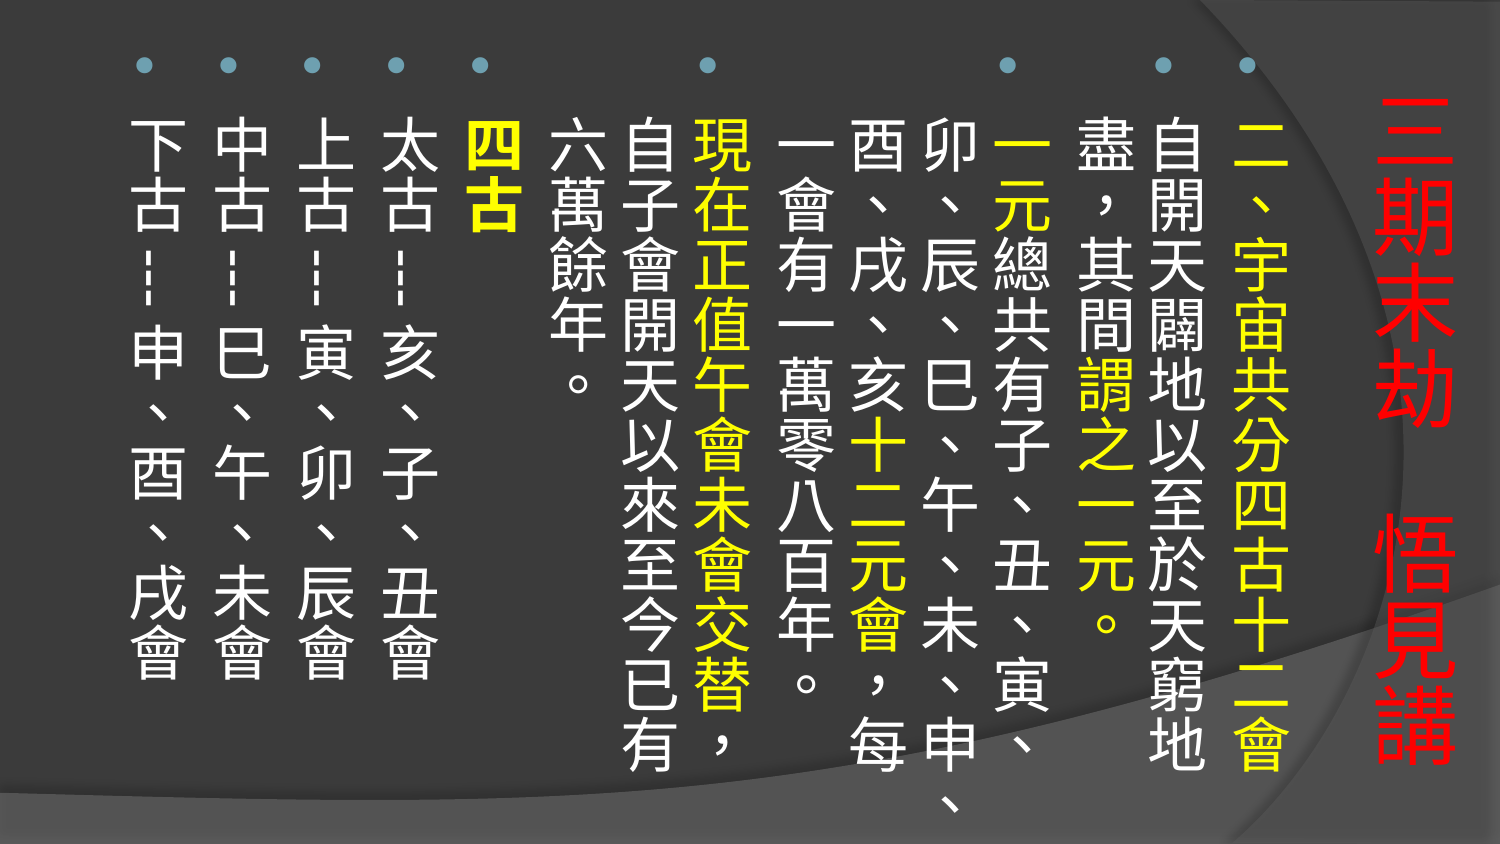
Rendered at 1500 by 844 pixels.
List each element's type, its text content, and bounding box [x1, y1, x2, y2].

list 二、宇宙共分四古十二會 自開天闢地以至於天窮地盡，其間謂之一元。 一元總共有子、丑、寅、卯、辰、巳、午、未、申、酉、戌、亥十二元會，每一會有一萬零八百年。 現在正值午會未會交替，自子會開天以來至今已有六萬餘年。 四古 太古---亥、子、丑會 上古---寅、卯、辰會 中古---巳、午、未會 下古---申、酉、戌會 [29, 33, 1329, 812]
title 三期末劫 悟見講 [1352, 43, 1473, 812]
